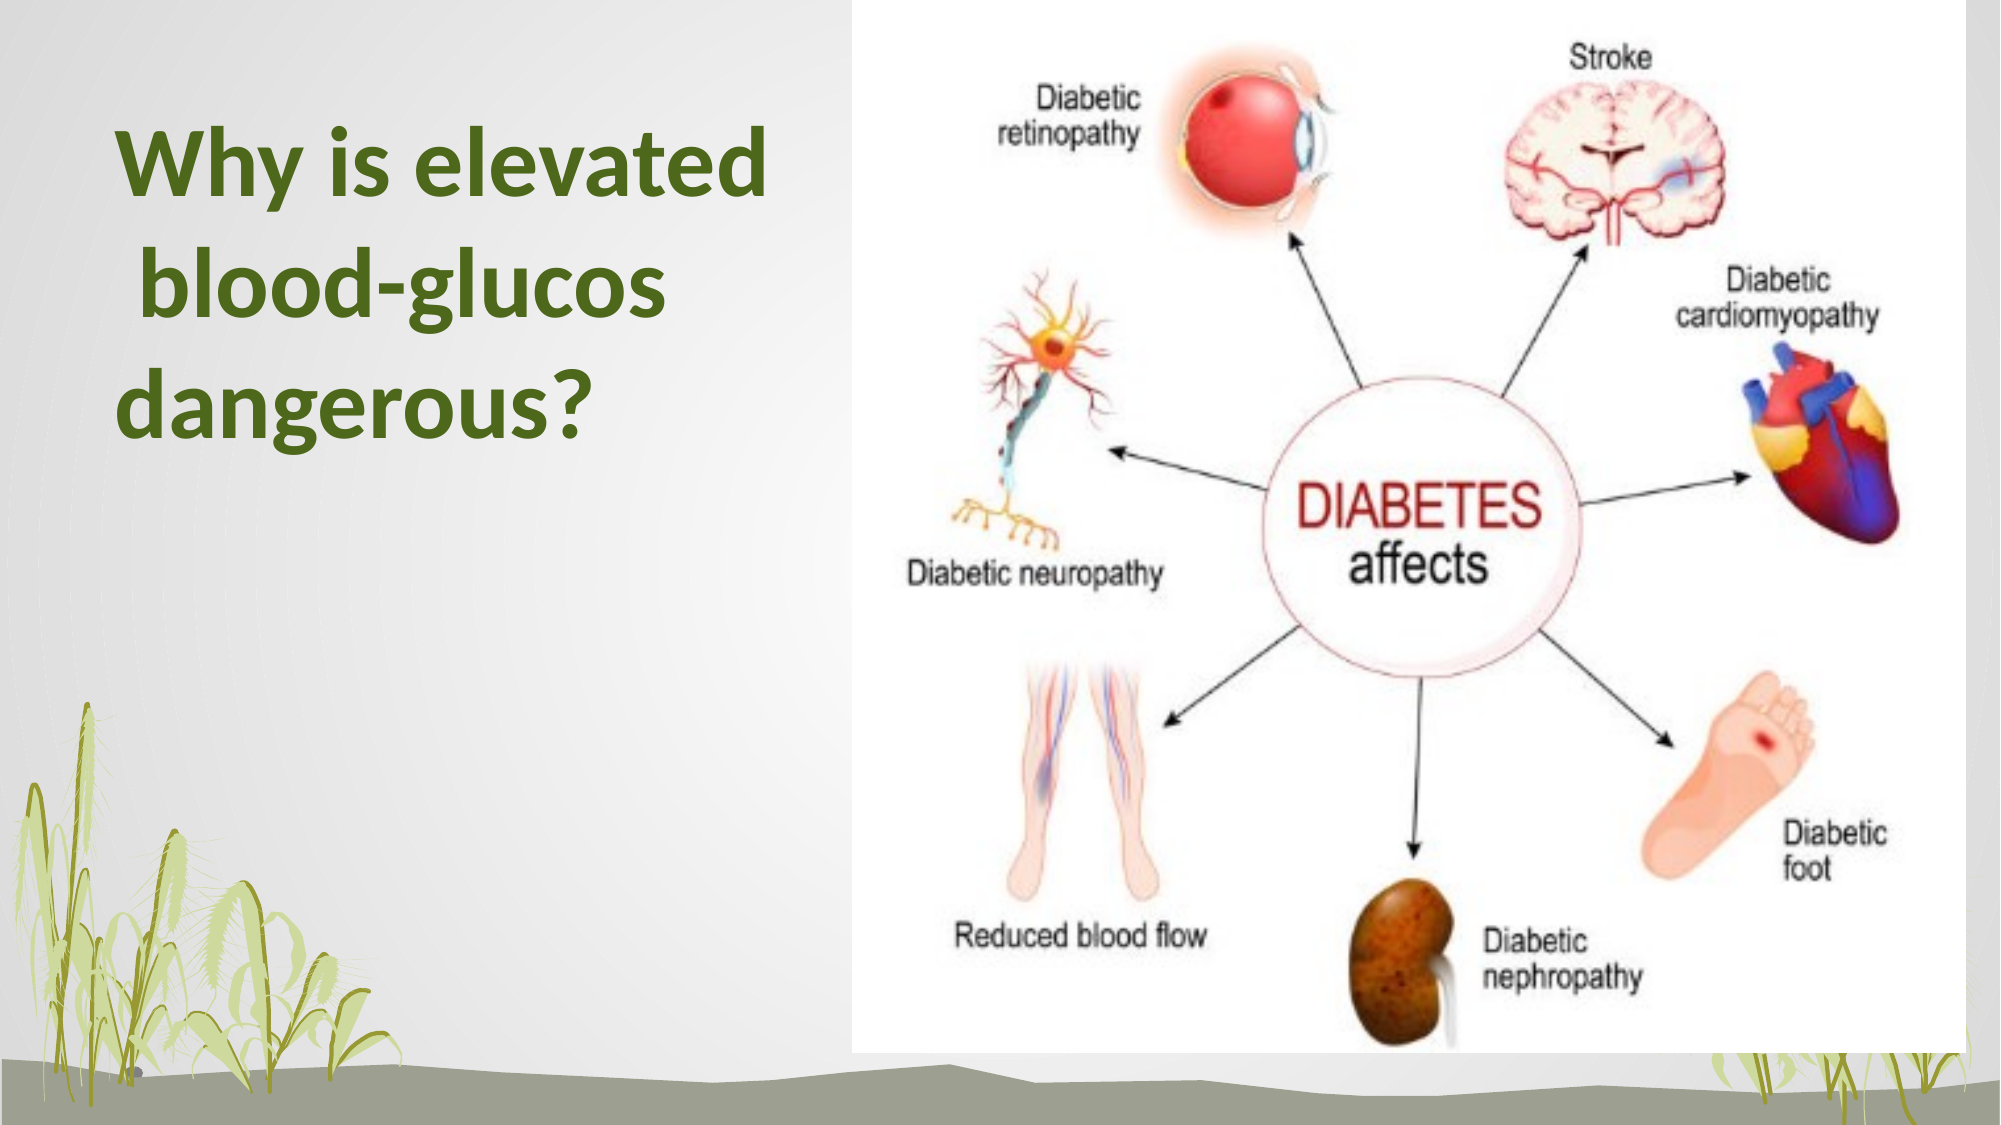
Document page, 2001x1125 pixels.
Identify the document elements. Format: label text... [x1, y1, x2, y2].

title Why is elevated blood-glucos dangerous? [99, 0, 852, 466]
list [852, 0, 1966, 1053]
